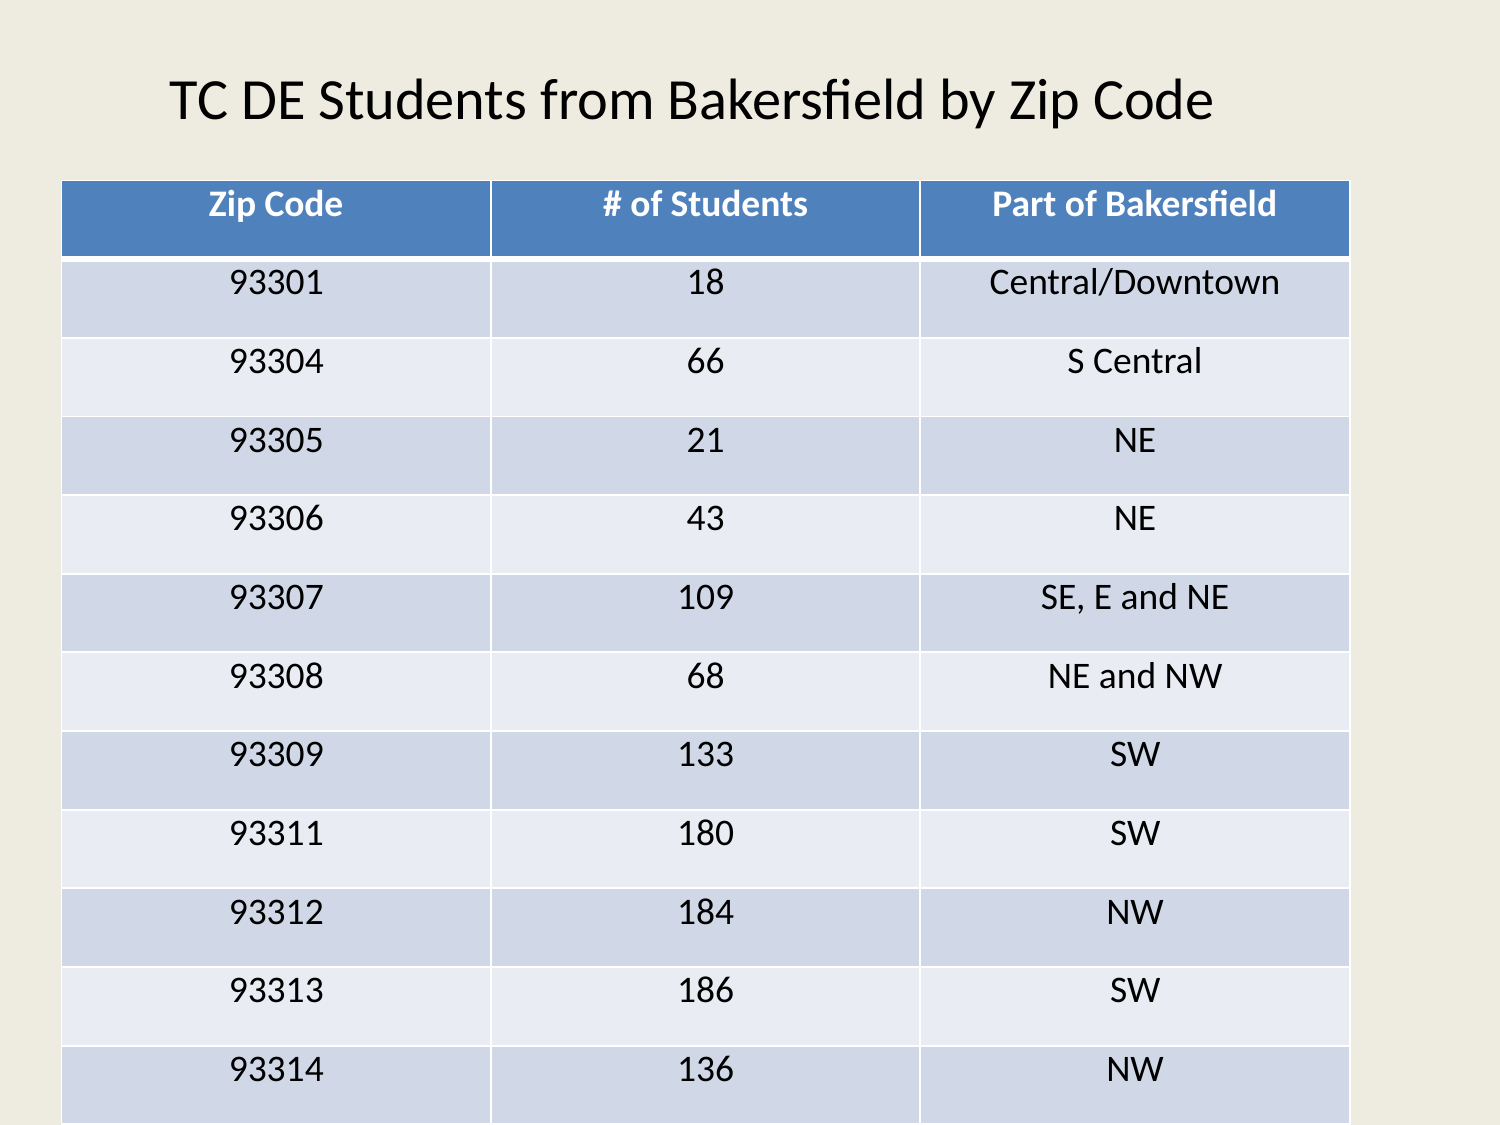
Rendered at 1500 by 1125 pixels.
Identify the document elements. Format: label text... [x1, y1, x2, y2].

table_cell 21 [492, 417, 919, 494]
table_cell 93304 [62, 339, 490, 416]
table_cell NW [921, 1047, 1349, 1123]
table_cell NE [921, 496, 1349, 573]
table_cell 93301 [62, 262, 490, 337]
table_cell 184 [492, 889, 919, 966]
table_cell 93314 [62, 1047, 490, 1123]
table_cell SW [921, 811, 1349, 887]
table_cell 93313 [62, 968, 490, 1045]
table_cell 186 [492, 968, 919, 1045]
table_cell 93312 [62, 889, 490, 966]
table_cell 136 [492, 1047, 919, 1123]
table_cell SW [921, 968, 1349, 1045]
table_cell 68 [492, 653, 919, 730]
table_cell NE and NW [921, 653, 1349, 730]
table_cell S Central [921, 339, 1349, 416]
table_cell 109 [492, 575, 919, 651]
table_cell SE, E and NE [921, 575, 1349, 651]
table_header Zip Code [62, 181, 490, 256]
table_cell 43 [492, 496, 919, 573]
table_cell Central/Downtown [921, 262, 1349, 337]
table_cell 93305 [62, 417, 490, 494]
table_cell 66 [492, 339, 919, 416]
table_cell 93308 [62, 653, 490, 730]
table_cell 93309 [62, 732, 490, 809]
table_cell NW [921, 889, 1349, 966]
table_cell 18 [492, 262, 919, 337]
table_cell SW [921, 732, 1349, 809]
table_cell 93311 [62, 811, 490, 887]
table_cell 180 [492, 811, 919, 887]
table_cell NE [921, 417, 1349, 494]
table_cell 93307 [62, 575, 490, 651]
table_cell 93306 [62, 496, 490, 573]
table_header Part of Bakersfield [921, 181, 1349, 256]
table_cell 133 [492, 732, 919, 809]
text_box TC DE Students from Bakersfield by Zip Code [155, 53, 1293, 139]
table_header # of Students [492, 181, 919, 256]
